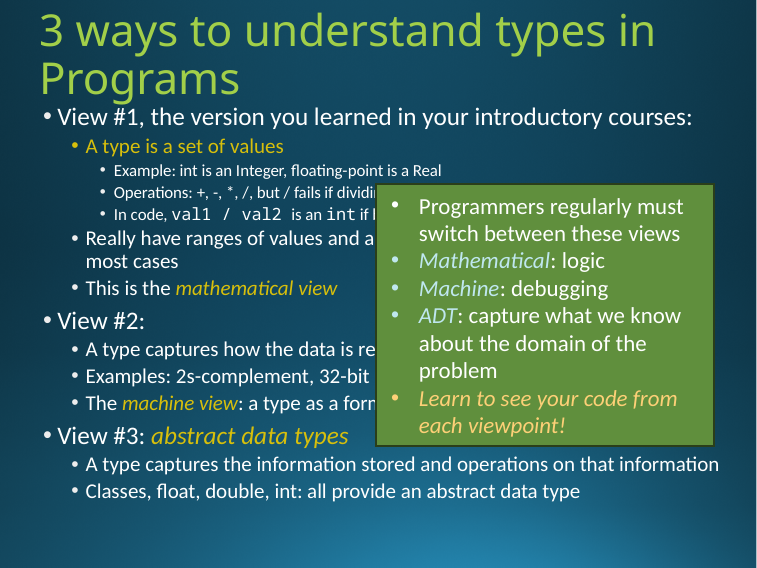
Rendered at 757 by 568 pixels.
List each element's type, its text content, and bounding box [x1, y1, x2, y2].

picture [0, 0, 757, 568]
title 3 ways to understand types in Programs [24, 1, 729, 112]
text_box Programmers regularly must switch between these views Mathematical: logic Machine: debugging ADT: capture what we know about the domain of the problem Learn to see your code from each viewpoint! [375, 183, 715, 447]
list View #1, the version you learned in your introductory courses: A type is a set of values Example: int is an Integer, floating-point is a Real Operations: +, -, *, /, but / fails if dividing by 0 In code, val1 / val2 is an int if both numbers are ints, floating-point otherwise Really have ranges of values and approximations, but not important in most cases This is the mathematical view View #2: A type captures how the data is represented, a format Examples: 2s-complement, 32-bit or 64-bit IEEE Std 754 floating point The machine view: a type as a format for a series of bits View #3: abstract data types A type captures the information stored and operations on that information Classes, float, double, int: all provide an abstract data type [28, 96, 741, 557]
